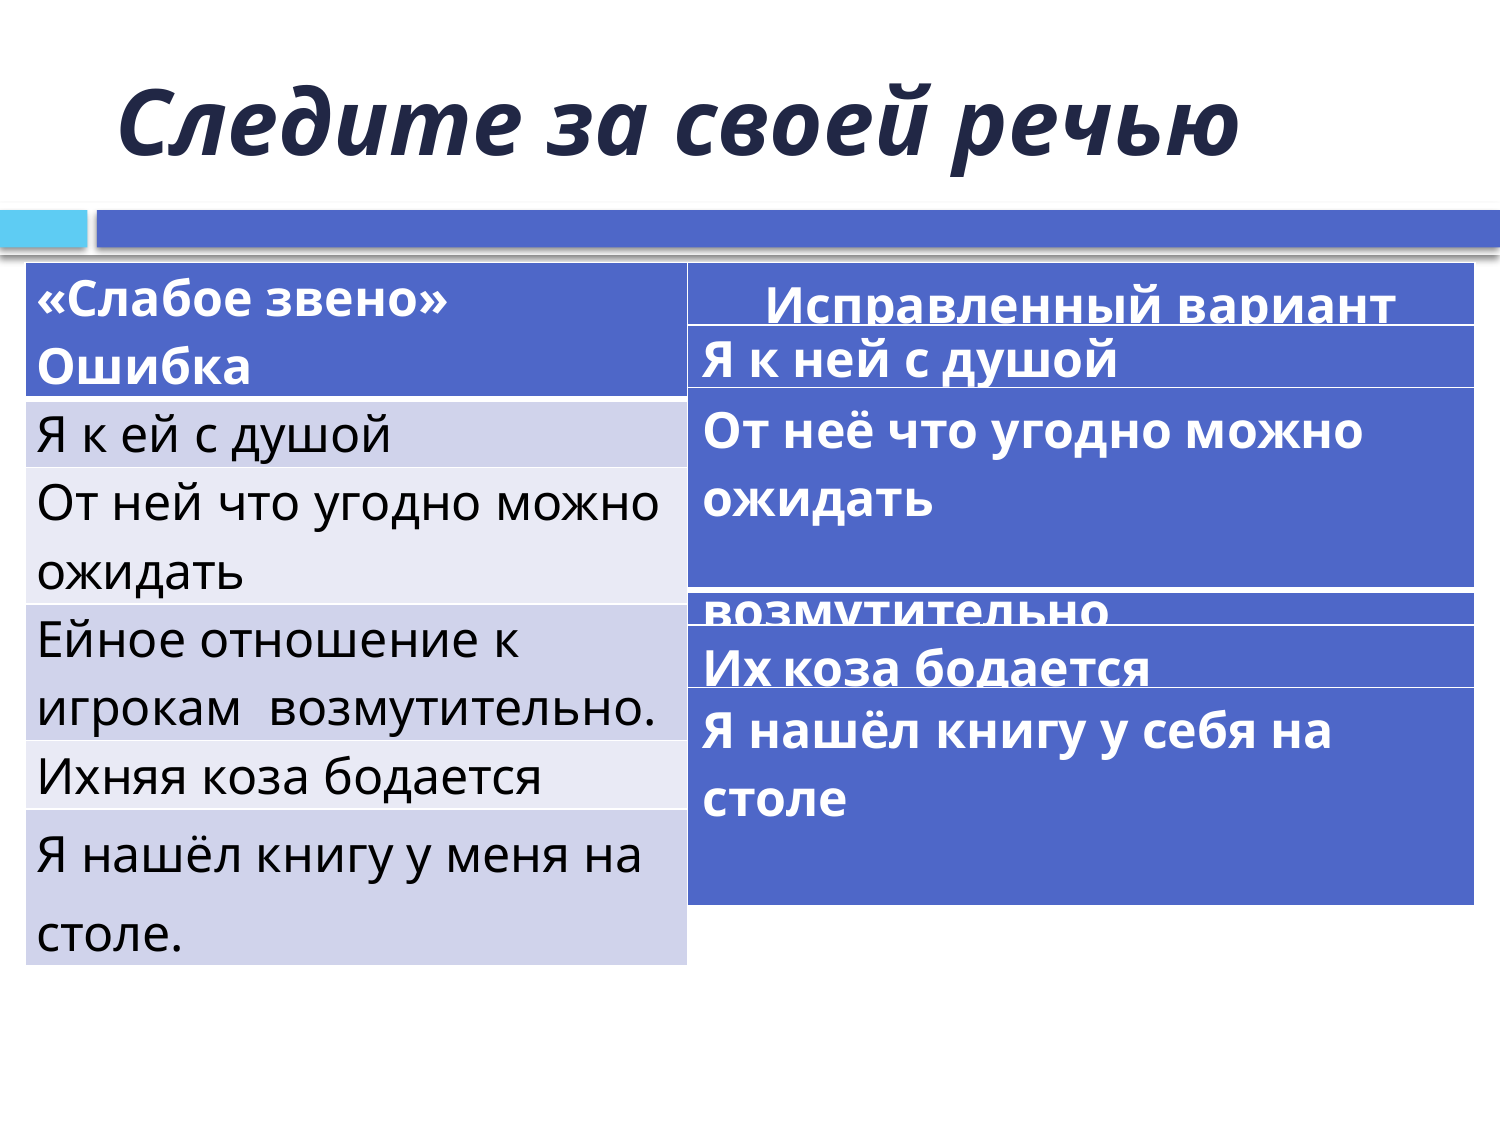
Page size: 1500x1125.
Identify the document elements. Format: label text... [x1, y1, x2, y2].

table_cell От ней что угодно можно ожидать [26, 468, 687, 603]
table_cell Ейное отношение к игрокам возмутительно. [26, 605, 687, 740]
table_header Её отношение к игрокам возмутительно [688, 593, 1474, 624]
table_header Я нашёл книгу у себя на столе [688, 688, 1474, 905]
table_cell Ихняя коза бодается [26, 741, 687, 808]
title Следите за своей речью [100, 37, 1438, 200]
table_header Я к ней с душой [688, 326, 1474, 387]
table_cell Я к ей с душой [26, 402, 687, 467]
table_header От неё что угодно можно ожидать [688, 388, 1474, 587]
table_cell Я нашёл книгу у меня на столе. [26, 810, 687, 965]
table_header Исправленный вариант [688, 263, 1474, 324]
table_header «Слабое звено» Ошибка [26, 263, 687, 396]
table_header Их коза бодается [688, 626, 1474, 687]
